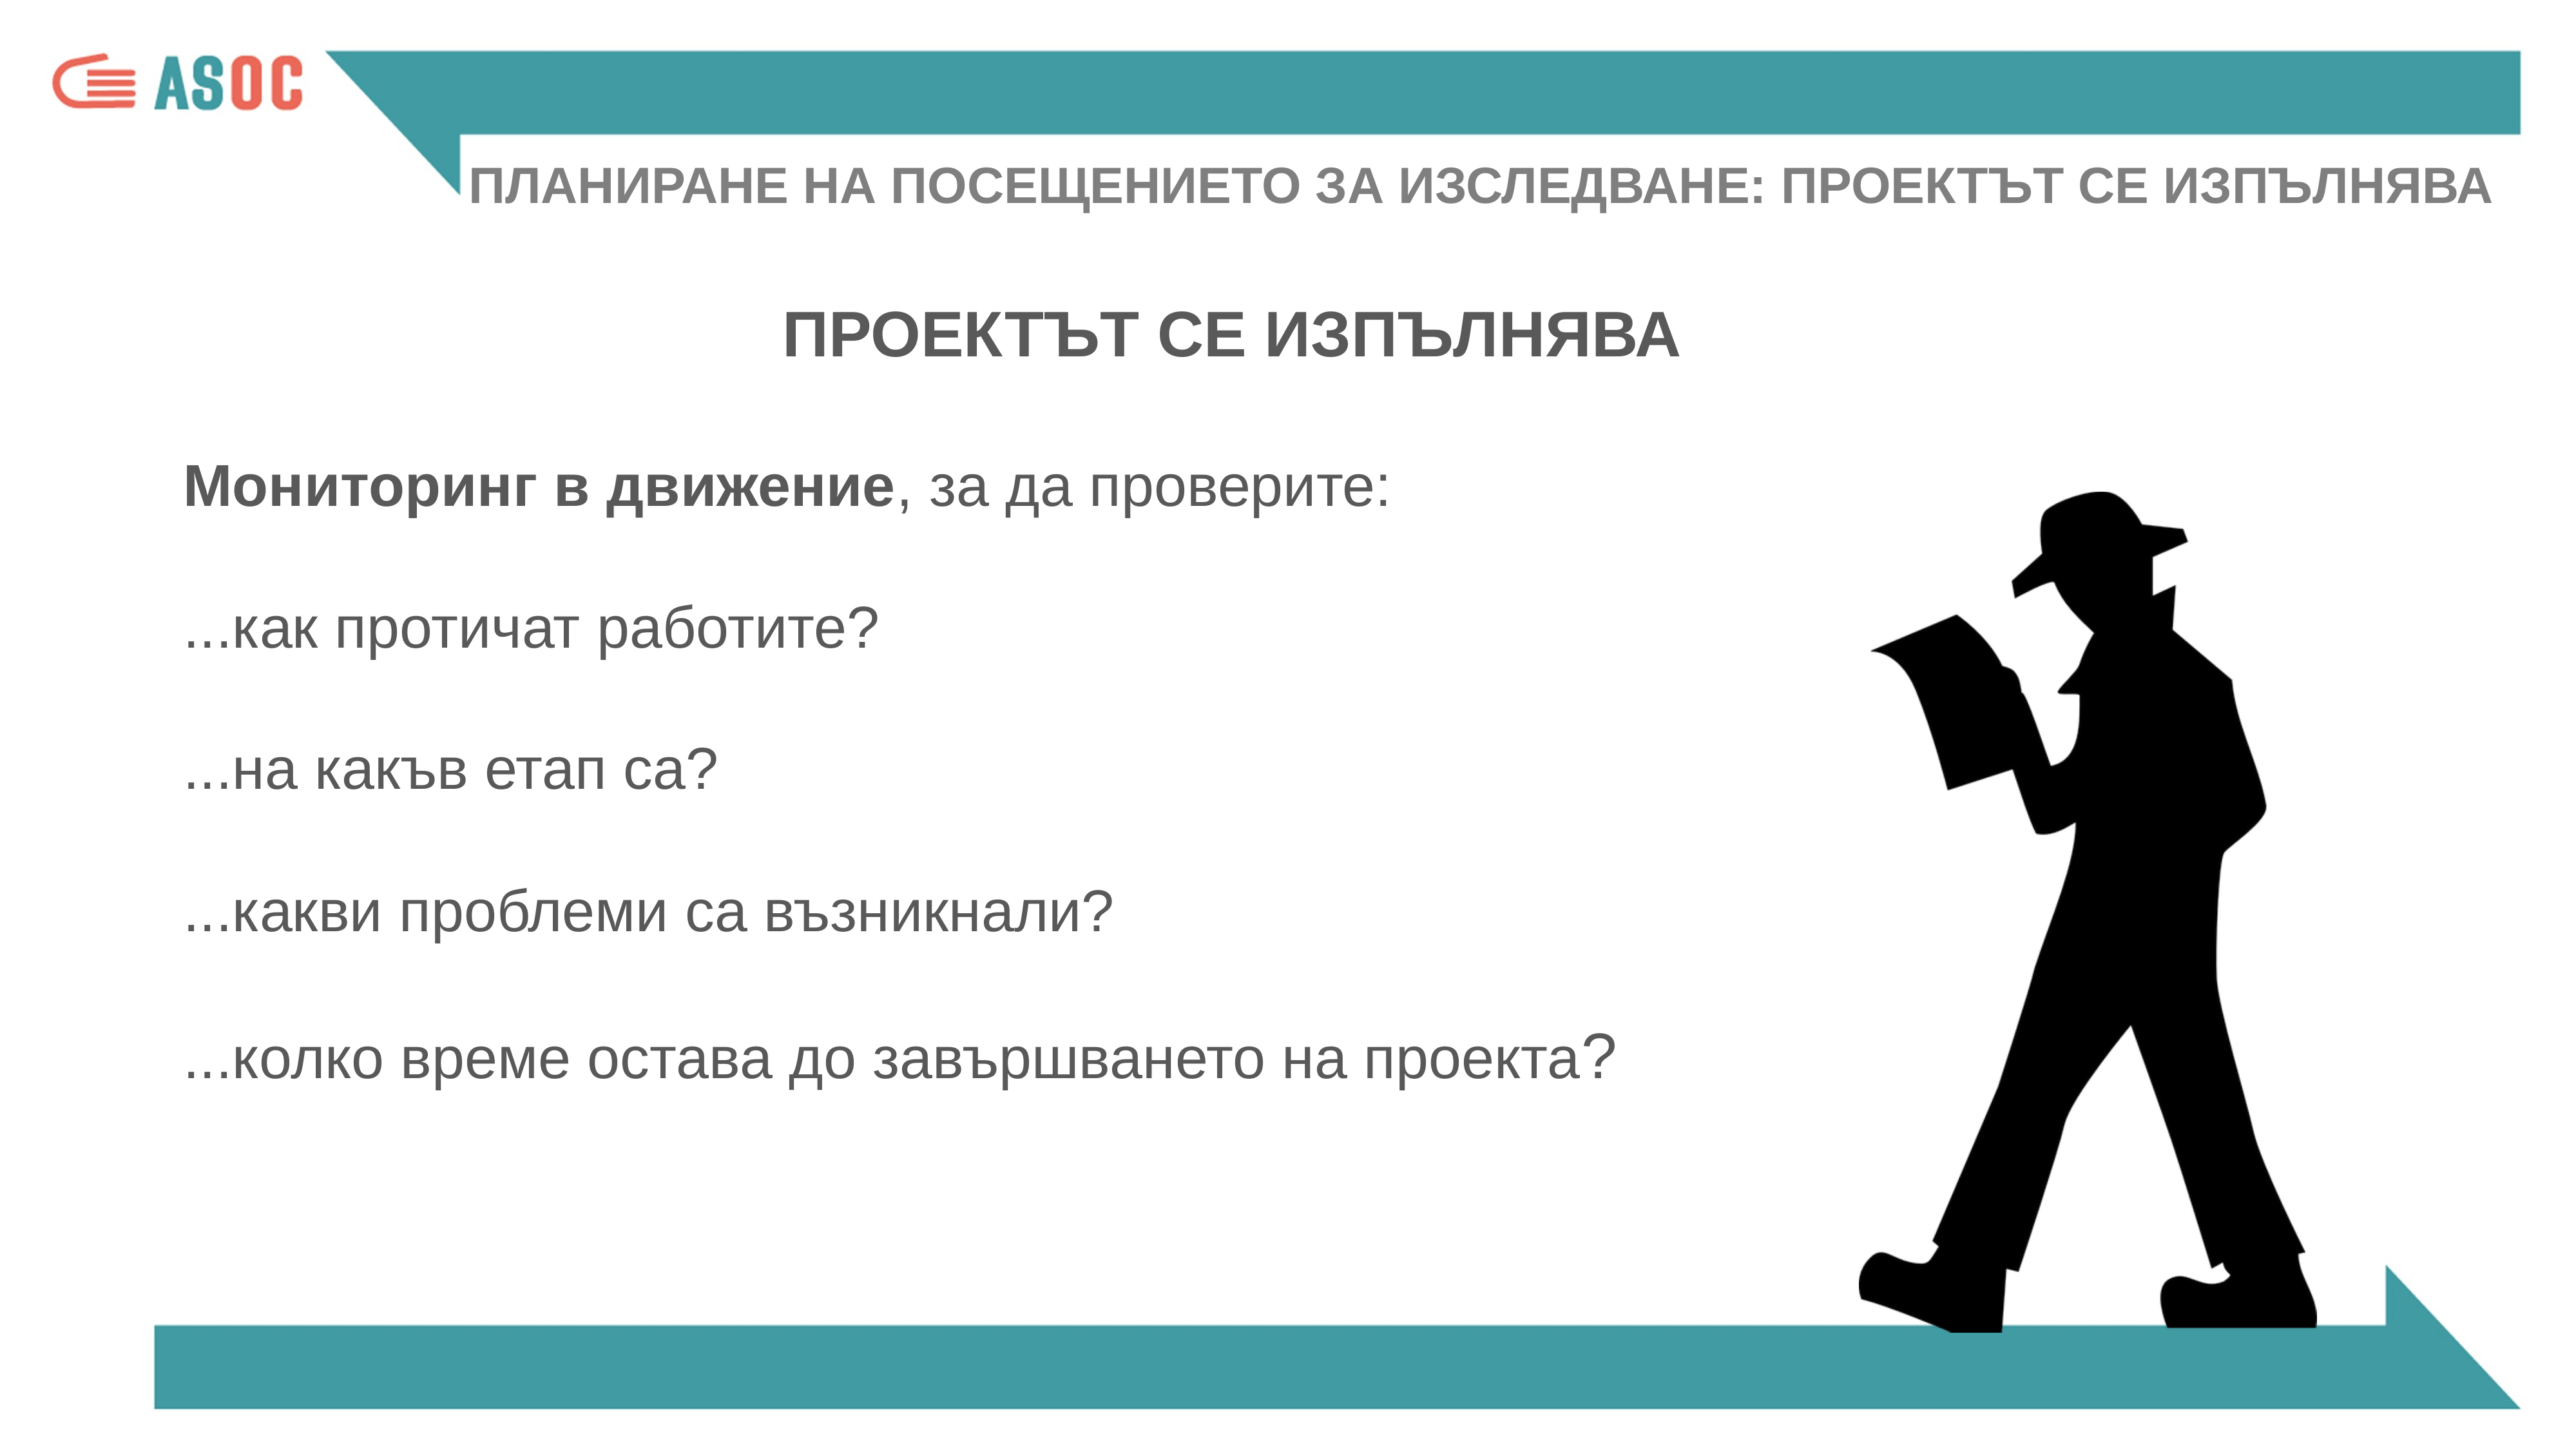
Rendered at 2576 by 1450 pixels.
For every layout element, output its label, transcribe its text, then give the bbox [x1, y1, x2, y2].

text_box ПРОЕКТЪТ СЕ ИЗПЪЛНЯВА Мониторинг в движение, за да проверите: ...как протичат работите? ...на какъв етап са? ...какви проблеми са възникнали? ...колко време остава до завършването на проекта? [178, 287, 2287, 1096]
picture [0, 0, 2576, 1450]
text_box ПЛАНИРАНЕ НА ПОСЕЩЕНИЕТО ЗА ИЗСЛЕДВАНЕ: ПРОЕКТЪТ СЕ ИЗПЪЛНЯВА [463, 147, 2522, 218]
